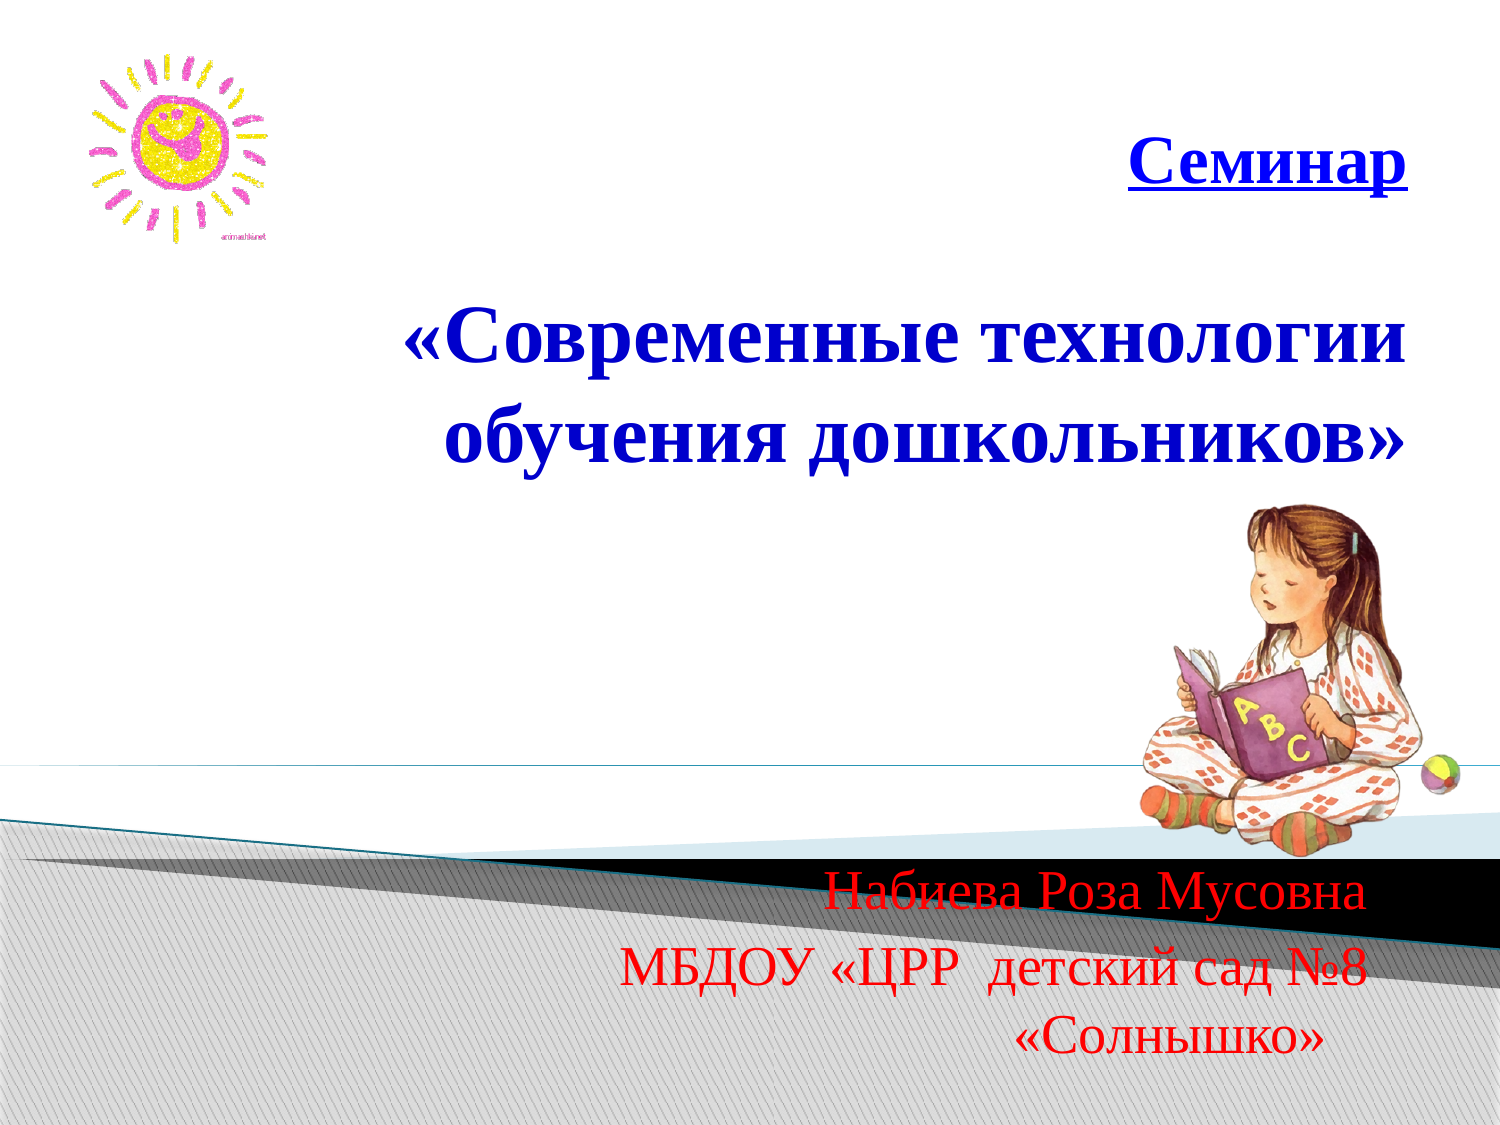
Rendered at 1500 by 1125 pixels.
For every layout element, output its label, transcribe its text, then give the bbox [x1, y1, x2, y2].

picture [1139, 503, 1461, 858]
picture [88, 54, 272, 244]
picture [1377, 940, 1500, 989]
subtitle Набиева Роза Мусовна МБДОУ «ЦРР детский сад №8 «Солнышко» [608, 845, 1377, 1071]
picture [5, 859, 608, 911]
title Семинар «Современные технологии обучения дошкольников» [112, 101, 1424, 587]
